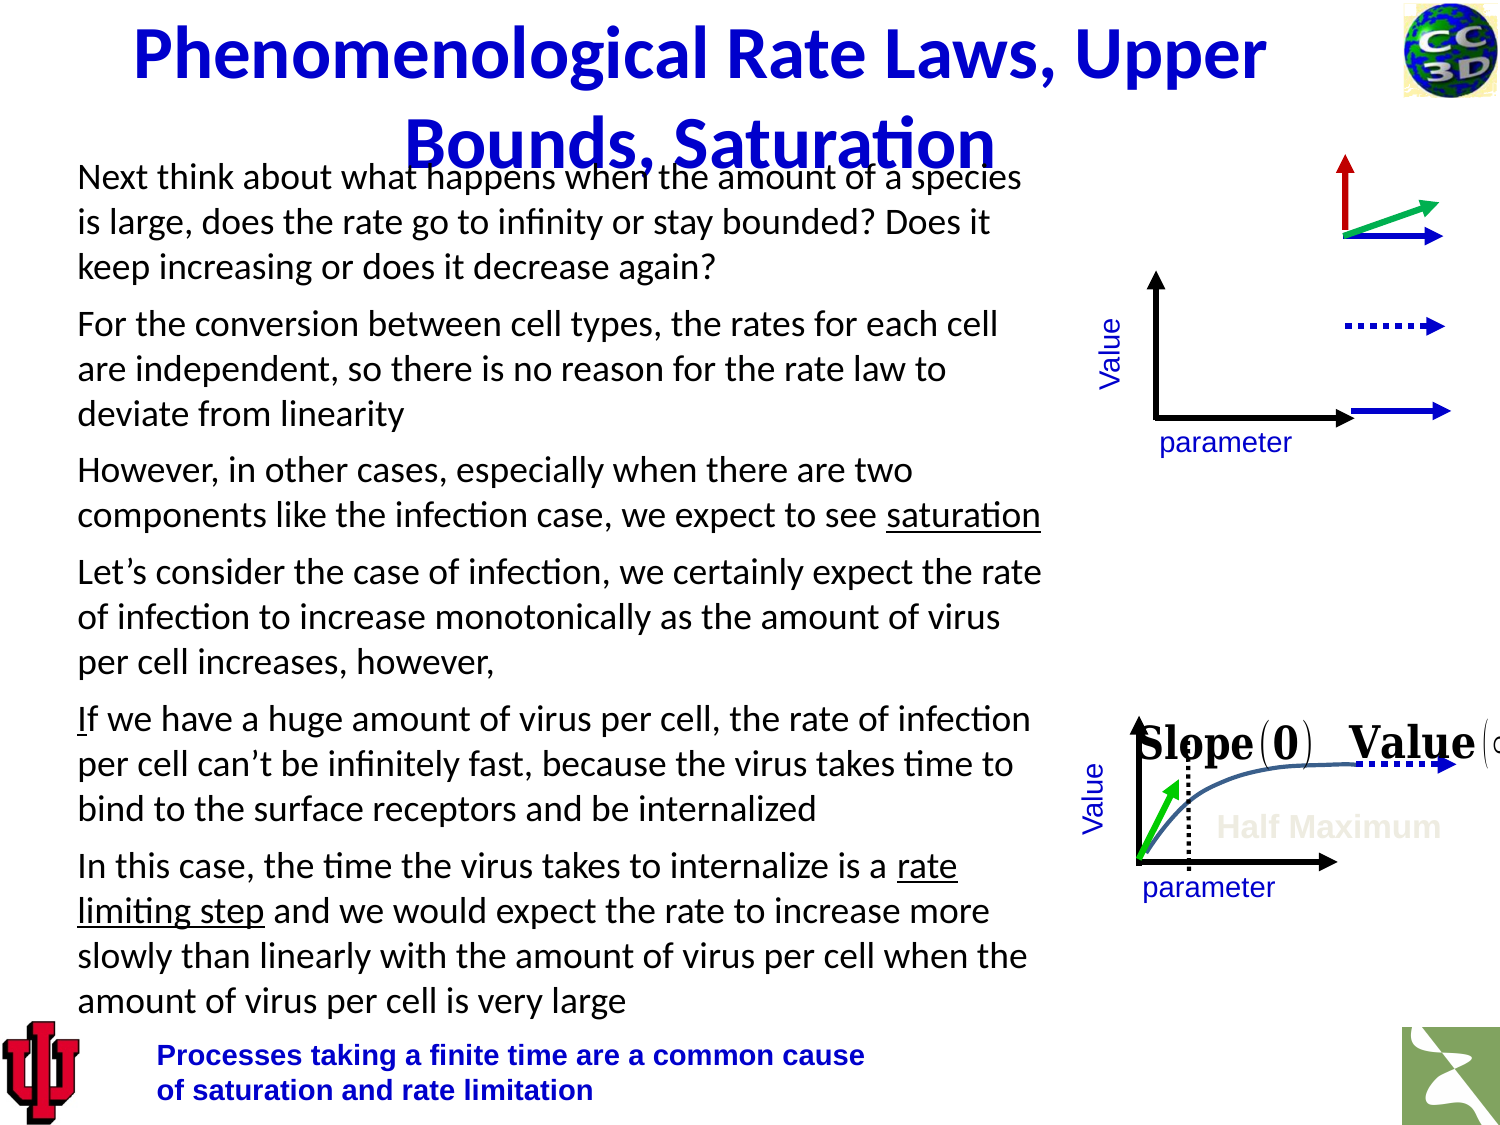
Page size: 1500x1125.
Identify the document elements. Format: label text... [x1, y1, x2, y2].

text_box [1065, 715, 1500, 922]
picture [1402, 1027, 1500, 1125]
title Phenomenological Rate Laws, Upper Bounds, Saturation [0, 0, 1403, 188]
text_box Processes taking a finite time are a common cause of saturation and rate limitation [141, 1029, 892, 1114]
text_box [1082, 153, 1452, 477]
picture [1402, 0, 1500, 102]
picture [0, 1020, 80, 1125]
list Next think about what happens when the amount of a species is large, does the rate go to infinity or stay bounded? Does it keep increasing or does it decrease again? For the conversion between cell types, the rates for each cell are independent, so there is no reason for the rate law to deviate from linearity However, in other cases, especially when there are two components like the infection case, we expect to see saturation Let’s consider the case of infection, we certainly expect the rate of infection to increase monotonically as the amount of virus per cell increases, however, If we have a huge amount of virus per cell, the rate of infection per cell can’t be infinitely fast, because the virus takes time to bind to the surface receptors and be internalized In this case, the time the virus takes to internalize is a rate limiting step and we would expect the rate to increase more slowly than linearly with the amount of virus per cell when the amount of virus per cell is very large [62, 144, 1066, 1064]
